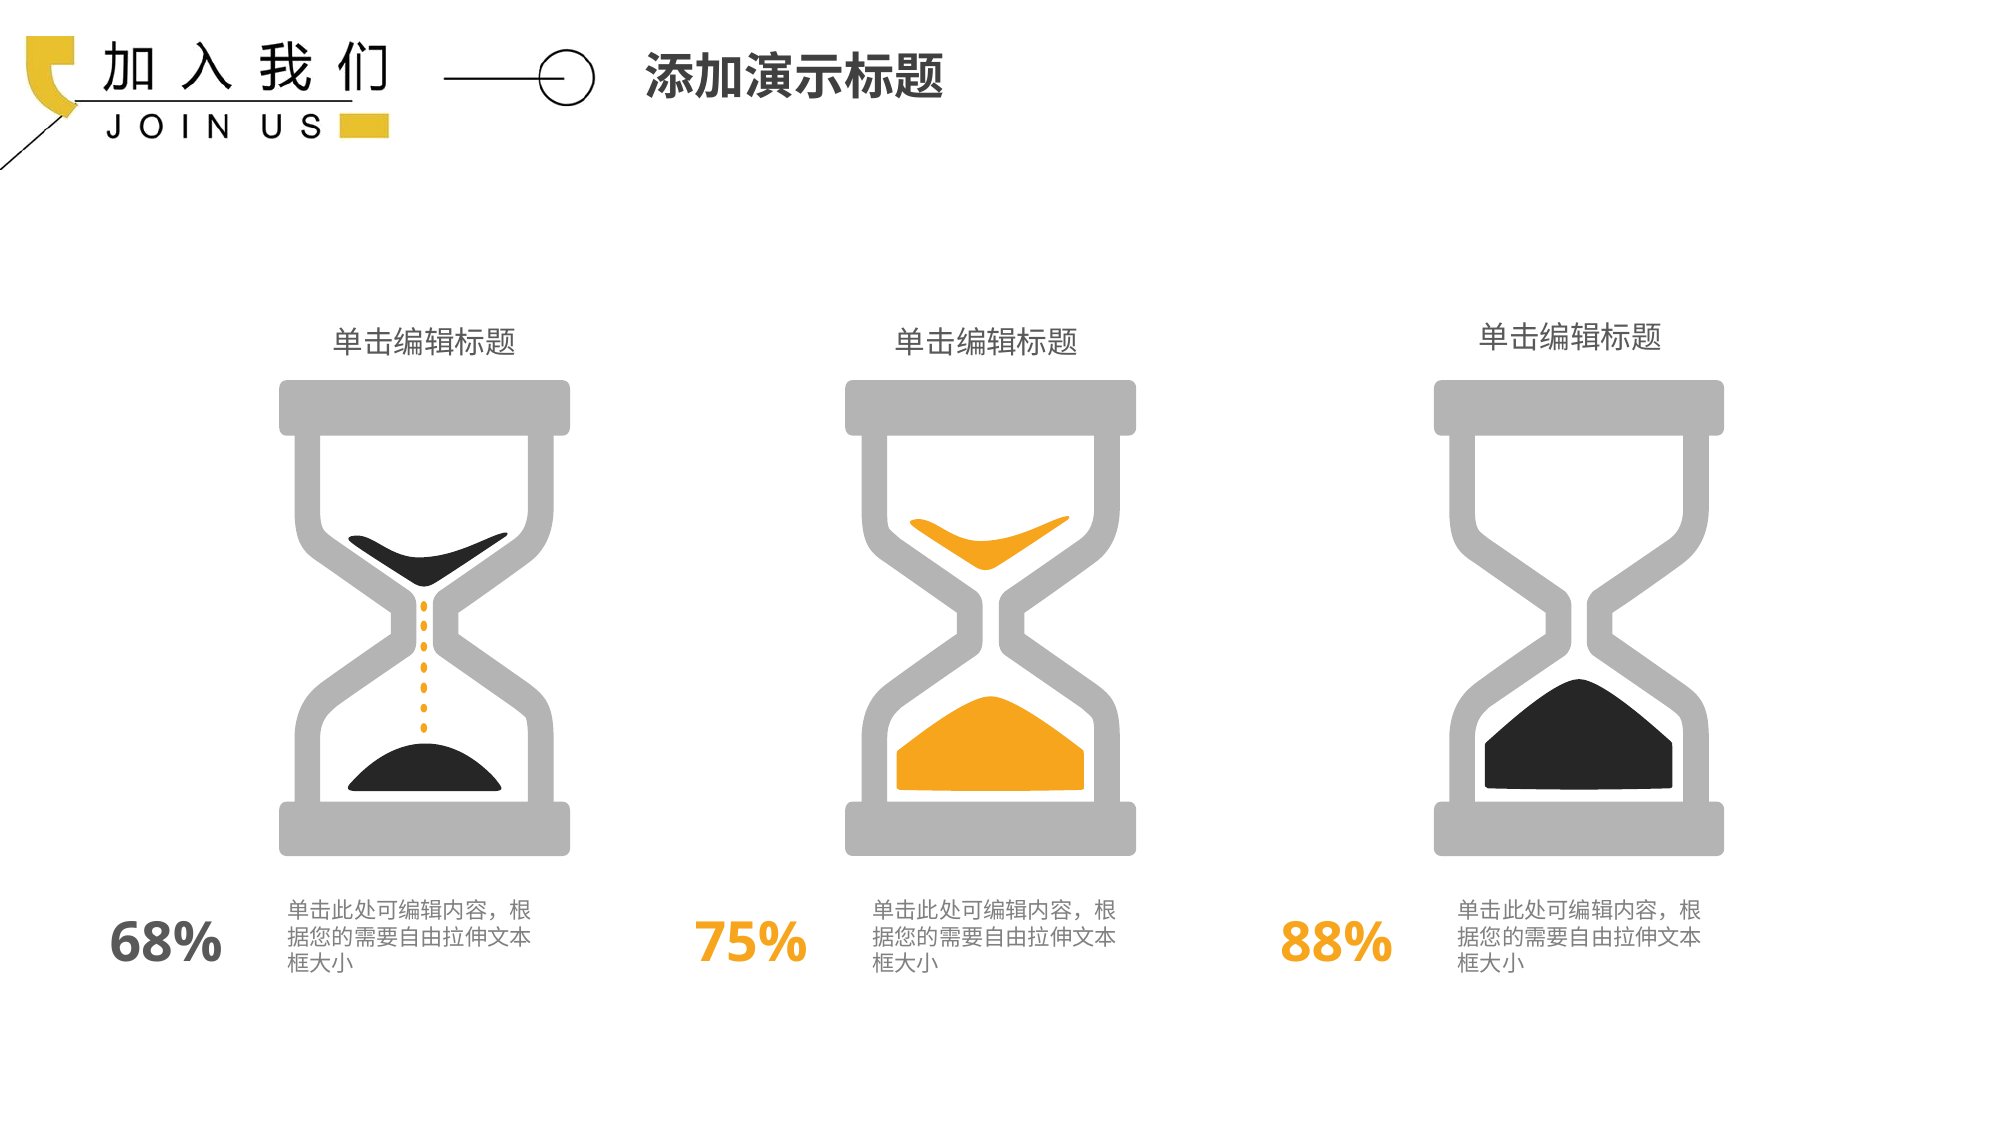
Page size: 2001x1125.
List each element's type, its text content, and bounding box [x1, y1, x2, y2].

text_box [845, 380, 1137, 856]
text_box 单击编辑标题 [265, 315, 583, 386]
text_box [1433, 380, 1725, 856]
text_box 单击编辑标题 [828, 315, 1145, 386]
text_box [279, 380, 570, 856]
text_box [1272, 888, 1733, 985]
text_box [687, 888, 1148, 985]
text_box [102, 888, 563, 985]
text_box 单击编辑标题 [1412, 310, 1729, 382]
picture [0, 36, 602, 170]
